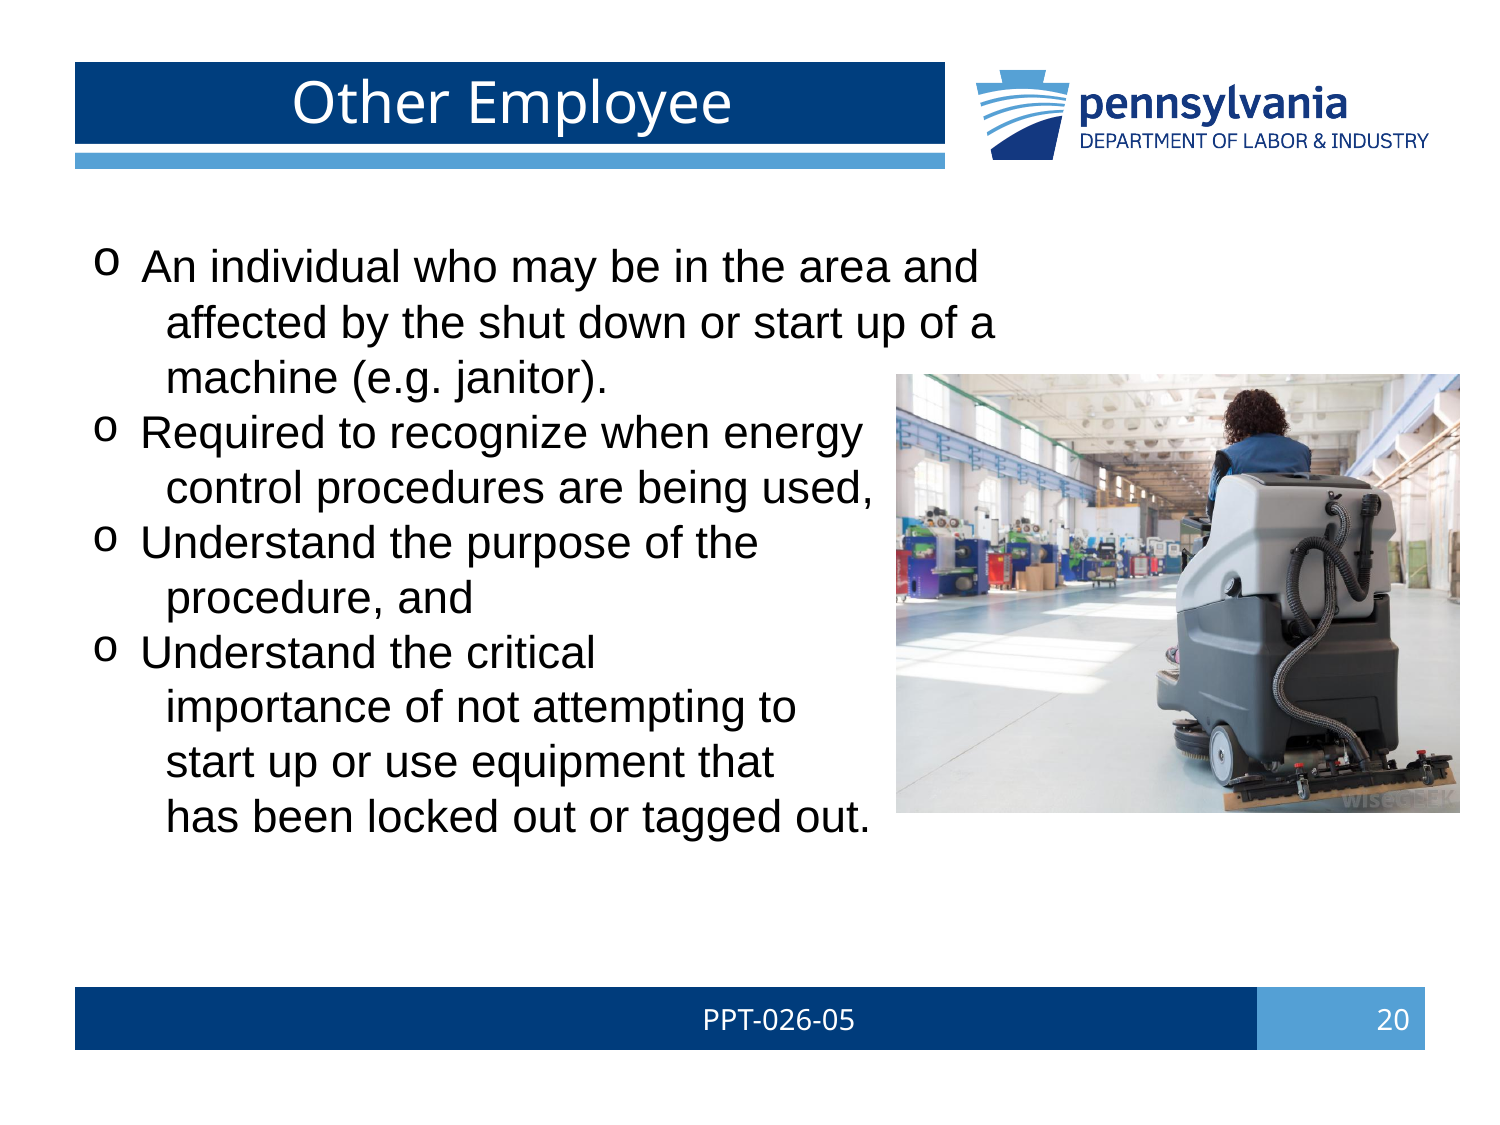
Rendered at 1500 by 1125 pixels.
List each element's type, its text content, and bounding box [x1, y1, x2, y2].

picture [74, 62, 1430, 170]
picture [896, 374, 1460, 813]
picture [74, 987, 1426, 1050]
text_box An individual who may be in the area and affected by the shut down or start up of a machine (e.g. janitor). Required to recognize when energy control procedures are being used, Understand the purpose of the procedure, and Understand the critical importance of not attempting to start up or use equipment that has been locked out or tagged out. [77, 224, 1040, 850]
text_box [74, 262, 1425, 986]
